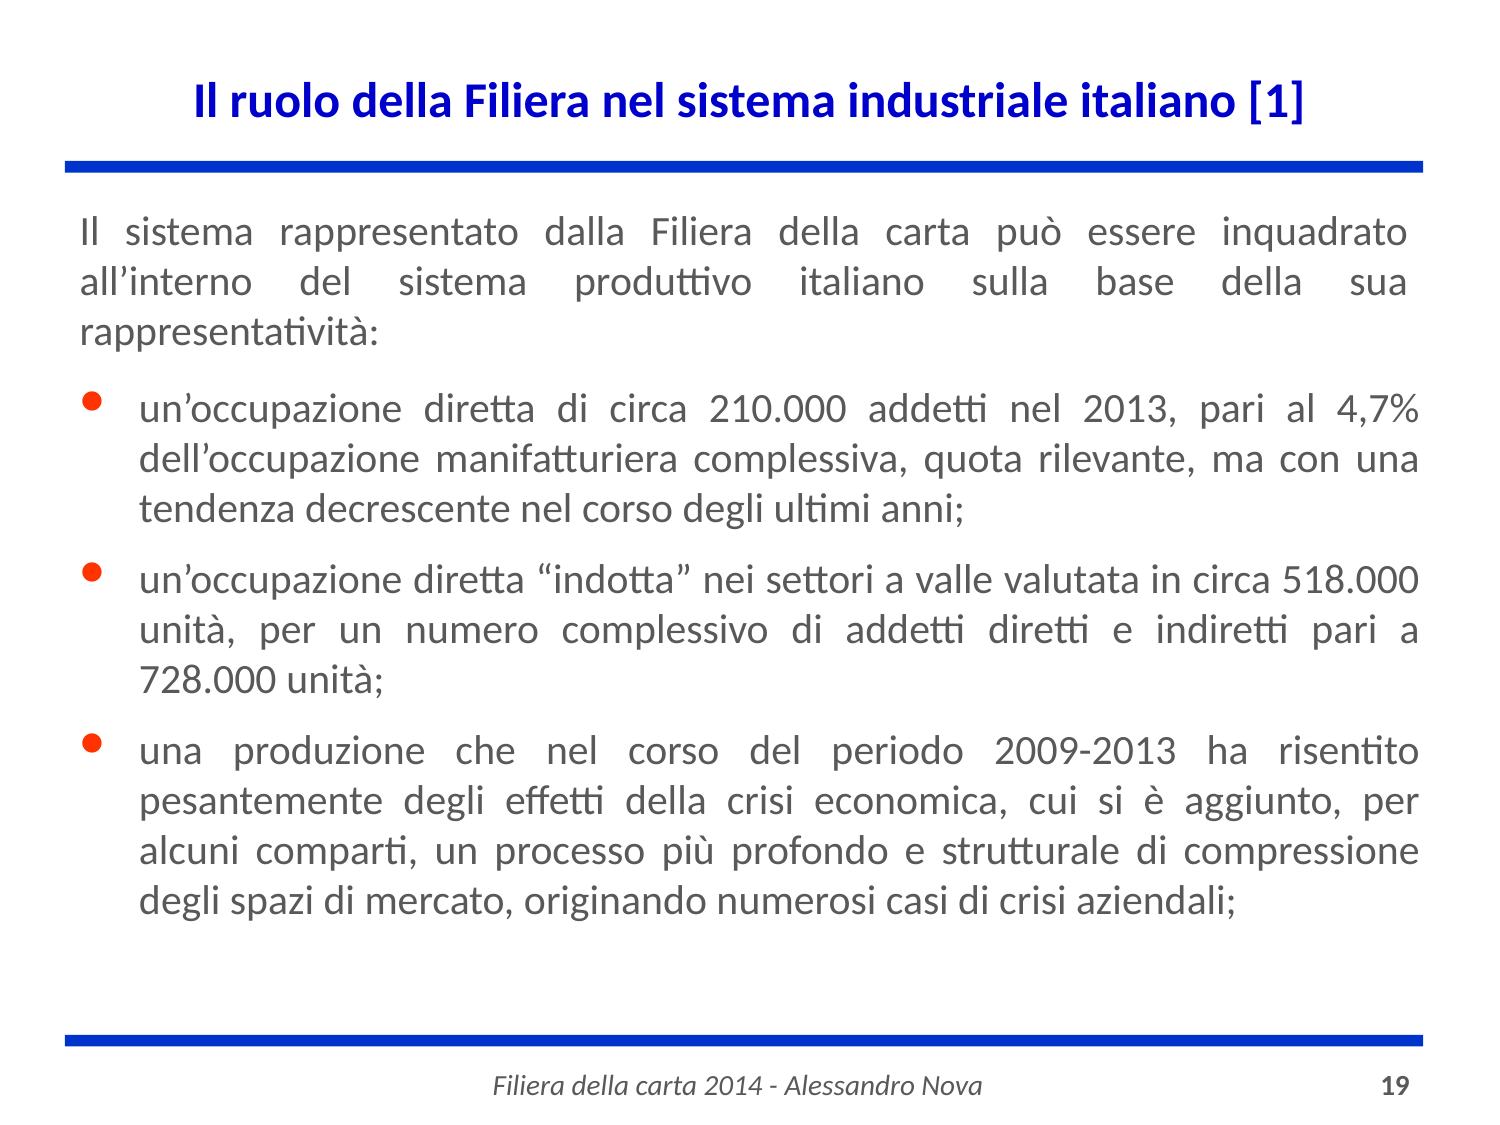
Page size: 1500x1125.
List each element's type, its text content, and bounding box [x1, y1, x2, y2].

title Il ruolo della Filiera nel sistema industriale italiano [1] [74, 44, 1426, 150]
footer Filiera della carta 2014 - Alessandro Nova [430, 1058, 1046, 1118]
text_box Il sistema rappresentato dalla Filiera della carta può essere inquadrato all’interno del sistema produttivo italiano sulla base della sua rappresentatività: [64, 196, 1424, 362]
text_box un’occupazione diretta di circa 210.000 addetti nel 2013, pari al 4,7% dell’occupazione manifatturiera complessiva, quota rilevante, ma con una tendenza decrescente nel corso degli ultimi anni; un’occupazione diretta “indotta” nei settori a valle valutata in circa 518.000 unità, per un numero complessivo di addetti diretti e indiretti pari a 728.000 unità; una produzione che nel corso del periodo 2009-2013 ha risentito pesantemente degli effetti della crisi economica, cui si è aggiunto, per alcuni comparti, un processo più profondo e strutturale di compressione degli spazi di mercato, originando numerosi casi di crisi aziendali; [64, 373, 1436, 931]
slide_number 19 [1074, 1058, 1426, 1118]
